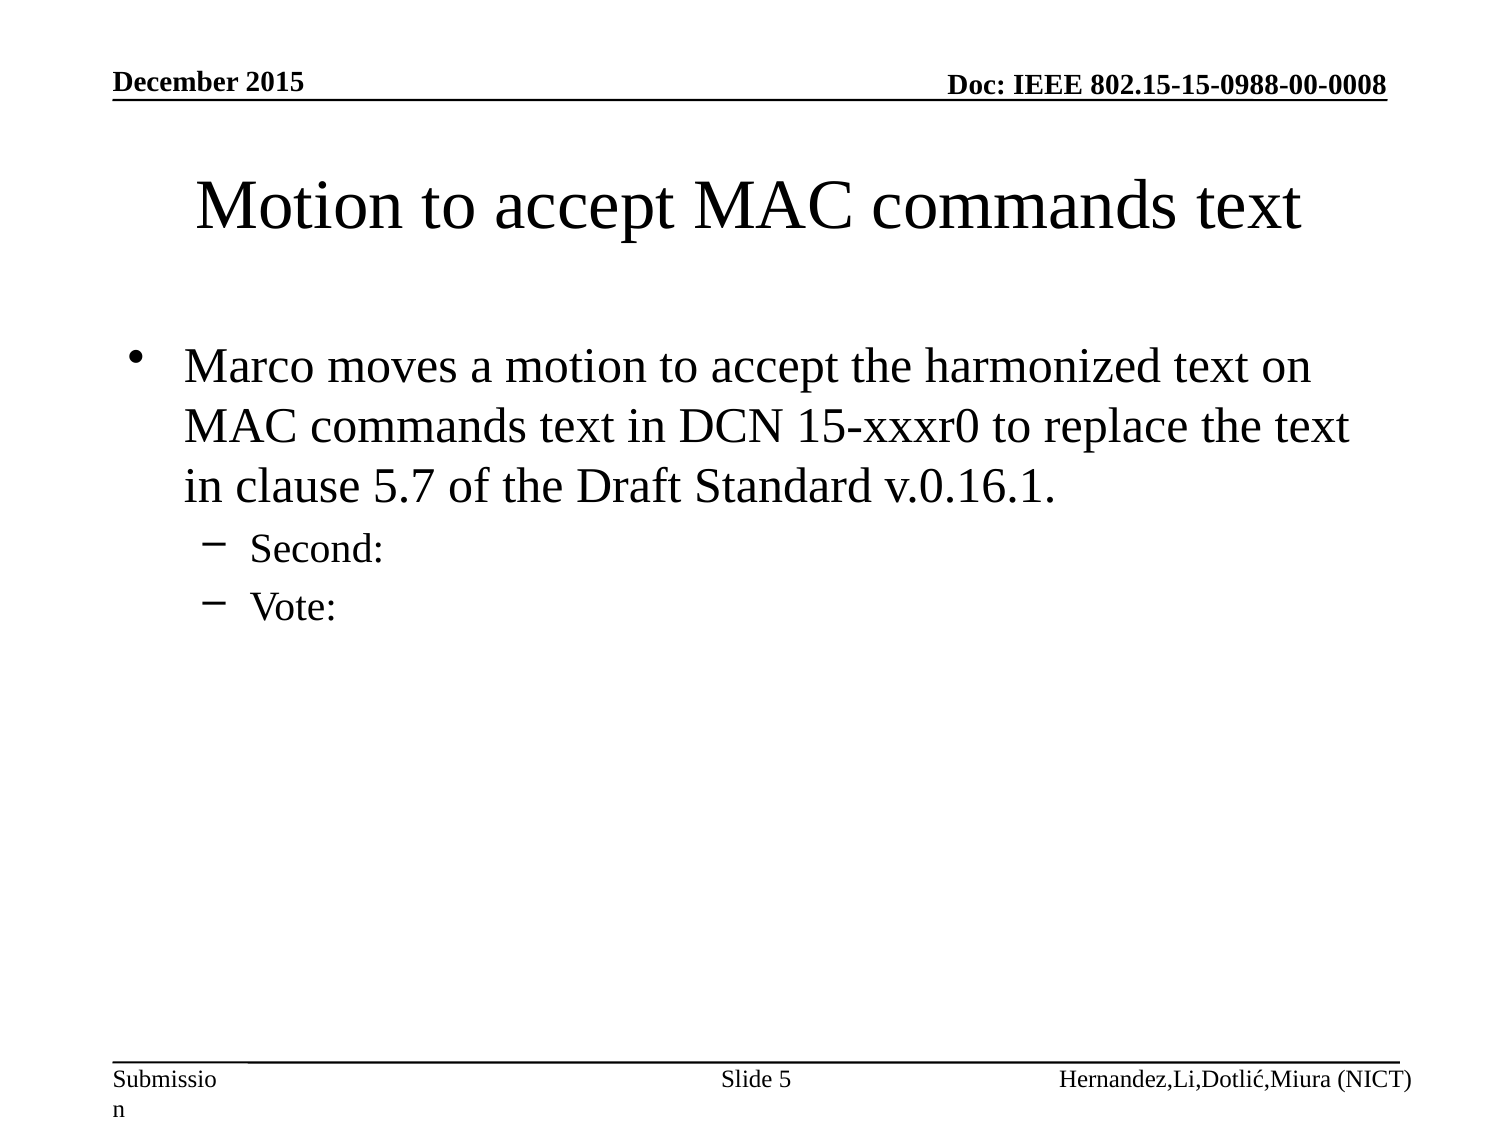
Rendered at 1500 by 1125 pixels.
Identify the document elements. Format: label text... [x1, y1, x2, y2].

slide_number Slide 5 [711, 1061, 801, 1093]
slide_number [112, 61, 376, 98]
title Motion to accept MAC commands text [112, 112, 1388, 288]
list Marco moves a motion to accept the harmonized text on MAC commands text in DCN 15-xxxr0 to replace the text in clause 5.7 of the Draft Standard v.0.16.1. Second: Vote: [112, 324, 1388, 1000]
footer Hernandez,Li,Dotlić,Miura (NICT) [899, 1061, 1413, 1093]
